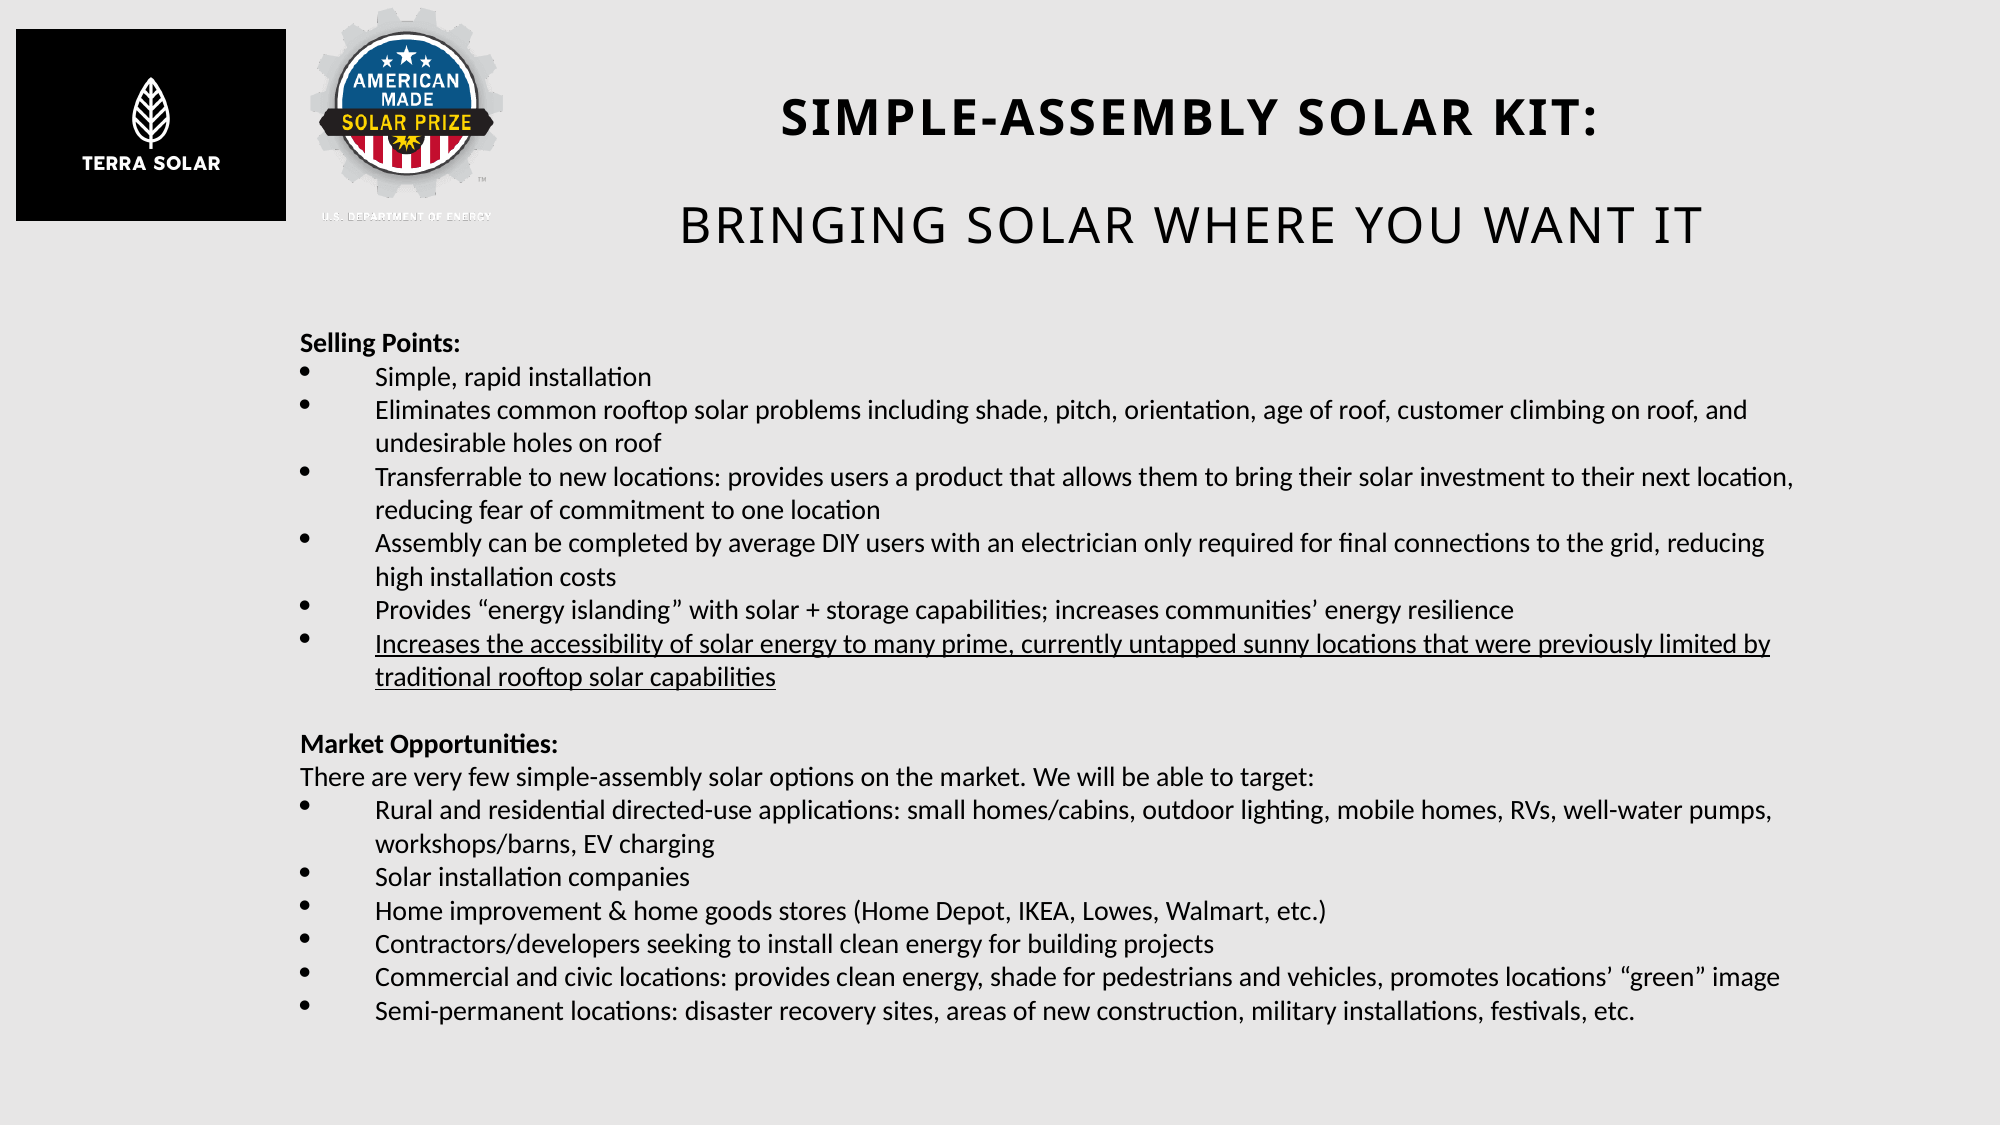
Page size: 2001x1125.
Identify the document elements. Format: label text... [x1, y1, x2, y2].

picture [16, 29, 286, 221]
picture [310, 7, 504, 221]
text_box Selling Points: Simple, rapid installation Eliminates common rooftop solar problems including shade, pitch, orientation, age of roof, customer climbing on roof, and undesirable holes on roof Transferrable to new locations: provides users a product that allows them to bring their solar investment to their next location, reducing fear of commitment to one location Assembly can be completed by average DIY users with an electrician only required for final connections to the grid, reducing high installation costs Provides “energy islanding” with solar + storage capabilities; increases communities’ energy resilience Increases the accessibility of solar energy to many prime, currently untapped sunny locations that were previously limited by traditional rooftop solar capabilities Market Opportunities: There are very few simple-assembly solar options on the market. We will be able to target: Rural and residential directed-use applications: small homes/cabins, outdoor lighting, mobile homes, RVs, well-water pumps, workshops/barns, EV charging Solar installation companies Home improvement & home goods stores (Home Depot, IKEA, Lowes, Walmart, etc.) Contractors/developers seeking to install clean energy for building projects Commercial and civic locations: provides clean energy, shade for pedestrians and vehicles, promotes locations’ “green” image Semi-permanent locations: disaster recovery sites, areas of new construction, military installations, festivals, etc. [285, 317, 1818, 1033]
text_box Simple-Assembly Solar Kit: Bringing Solar where you want it [460, 29, 1922, 318]
